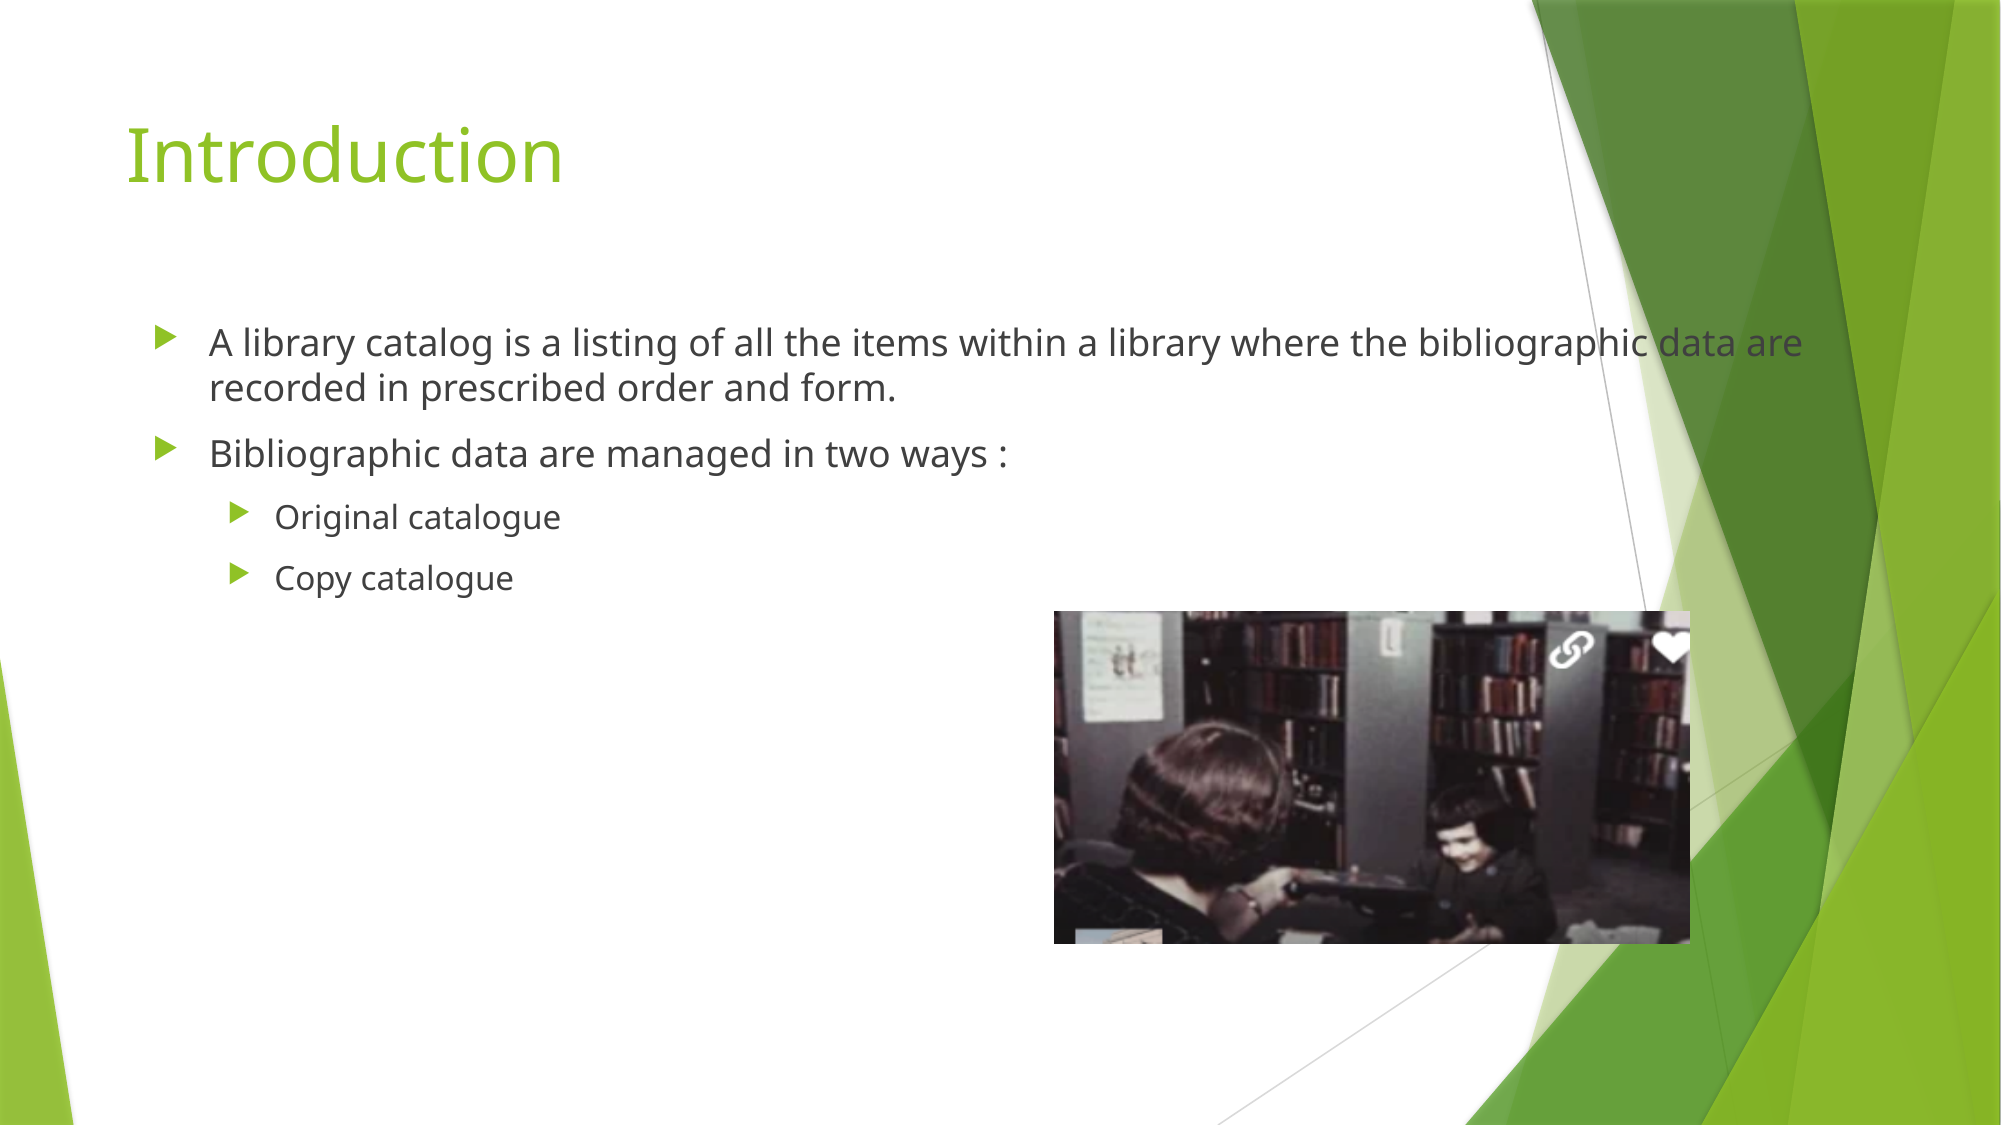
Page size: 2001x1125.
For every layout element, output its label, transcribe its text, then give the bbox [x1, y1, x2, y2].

list A library catalog is a listing of all the items within a library where the bibliographic data are recorded in prescribed order and form. Bibliographic data are managed in two ways : Original catalogue Copy catalogue [137, 311, 1863, 1026]
title Introduction [111, 99, 1522, 276]
picture [1053, 610, 1690, 945]
